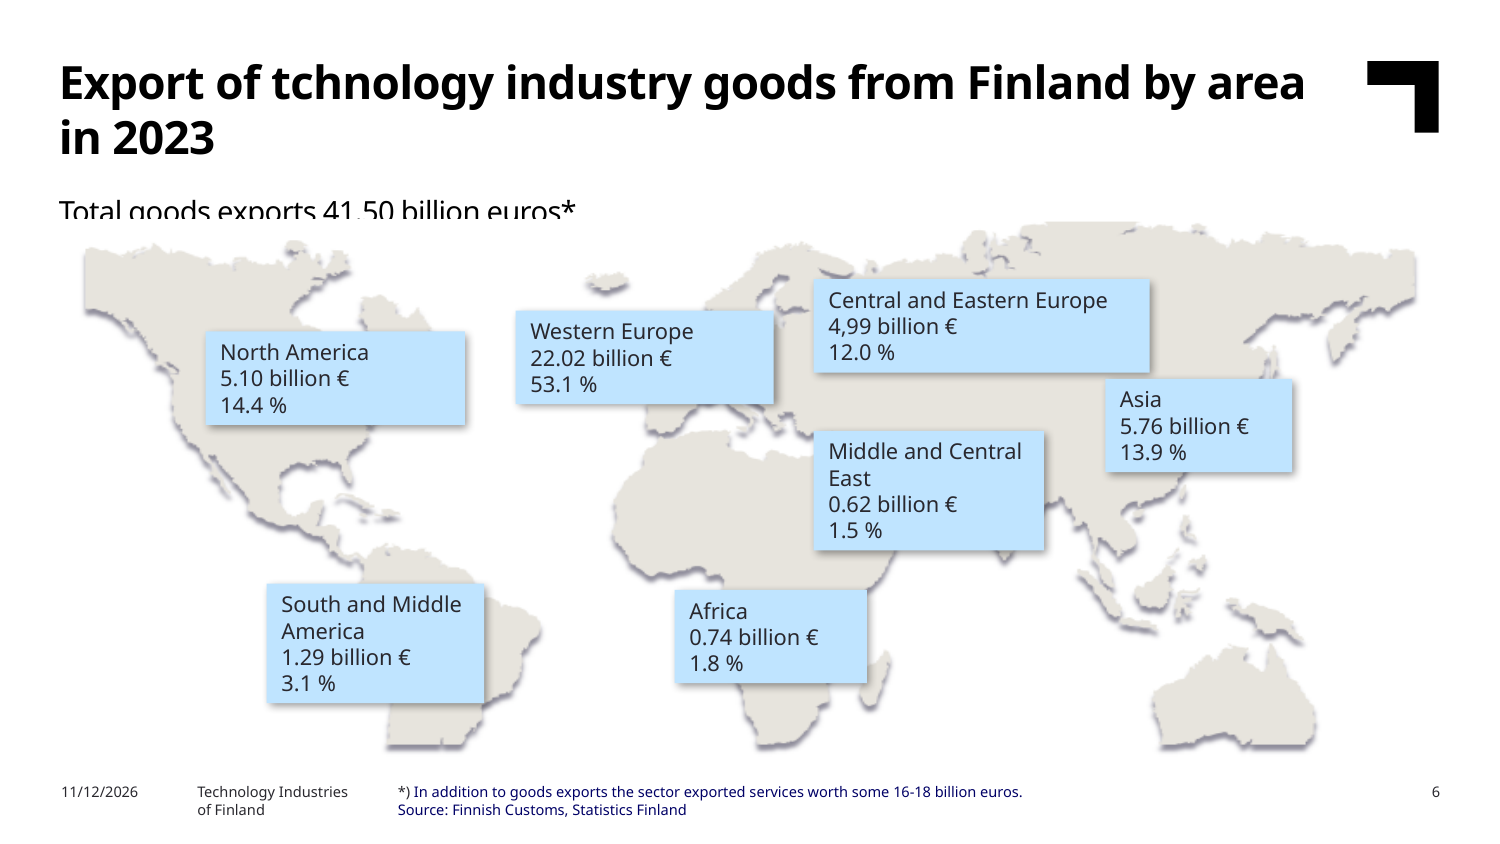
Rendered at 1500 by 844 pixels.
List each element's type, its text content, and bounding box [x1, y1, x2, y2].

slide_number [46, 775, 182, 803]
list Export of tchnology industry goods from Finland by area in 2023 Total goods exports 41.50 billion euros* [41, 46, 1353, 163]
slide_number 6 [1313, 775, 1456, 803]
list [45, 219, 1442, 763]
footer Technology Industries of Finland [182, 775, 383, 803]
list *) In addition to goods exports the sector exported services worth some 16-18 billion euros. Source: Finnish Customs, Statistics Finland [382, 775, 1282, 819]
